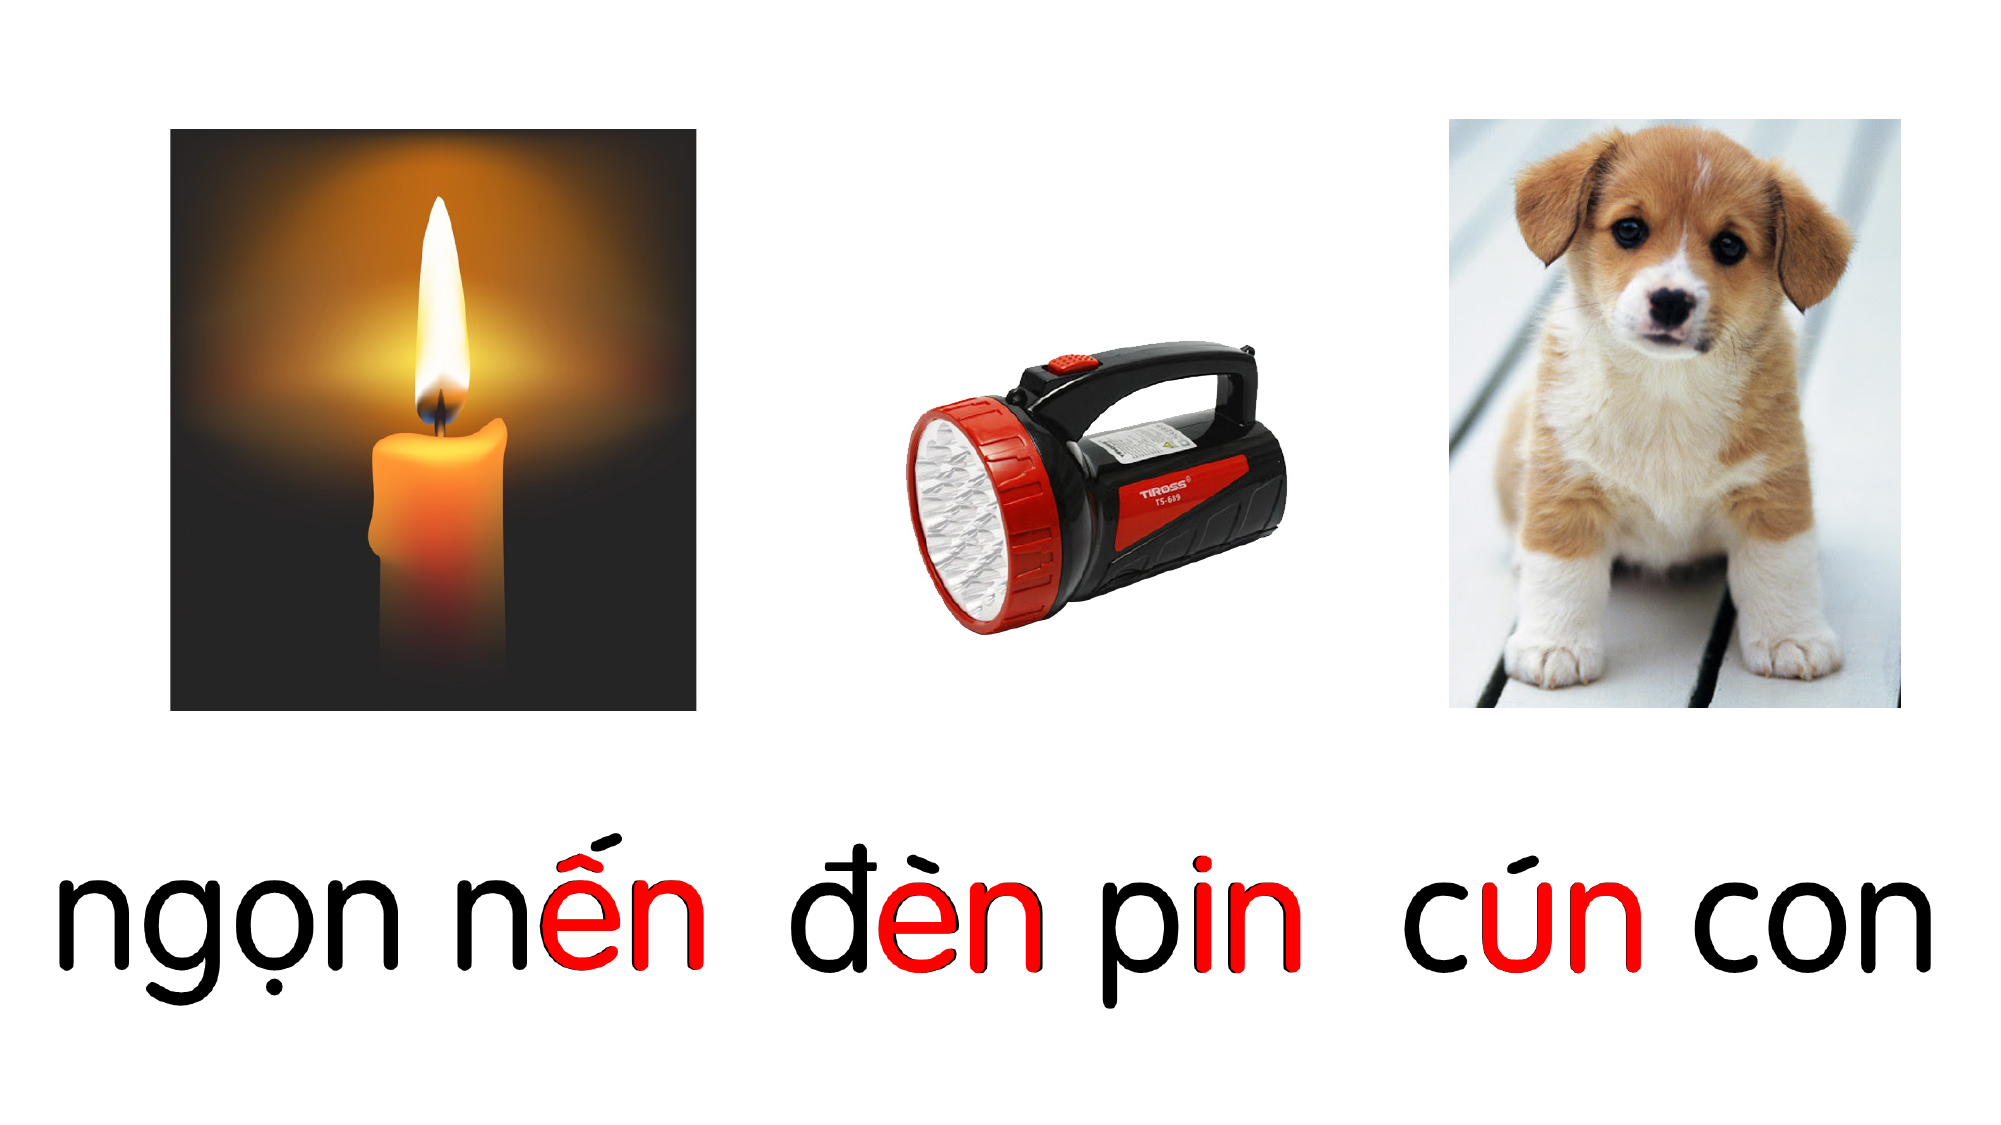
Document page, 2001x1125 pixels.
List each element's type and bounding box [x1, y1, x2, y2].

picture [170, 129, 697, 711]
picture [1449, 119, 1902, 708]
picture [779, 265, 1403, 711]
picture [0, 754, 2000, 1105]
